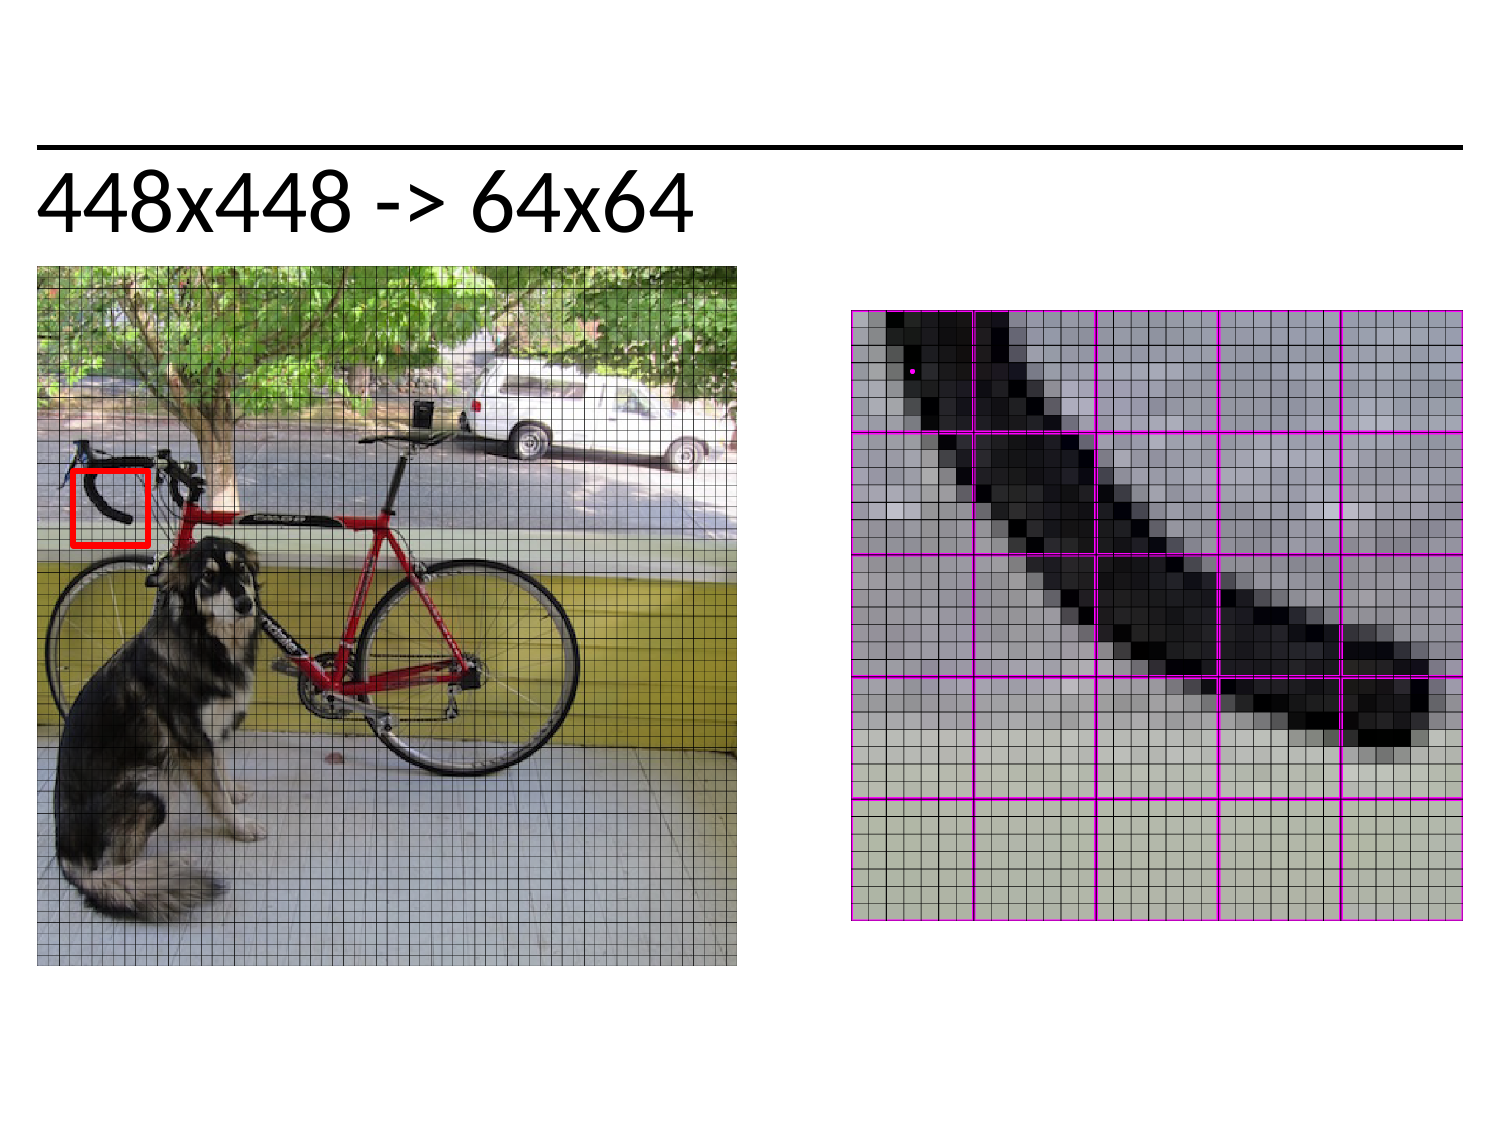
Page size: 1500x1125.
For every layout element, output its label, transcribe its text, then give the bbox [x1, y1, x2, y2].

picture [851, 310, 1463, 922]
picture [37, 265, 738, 966]
title 448x448 -> 64x64 [20, 172, 1479, 267]
